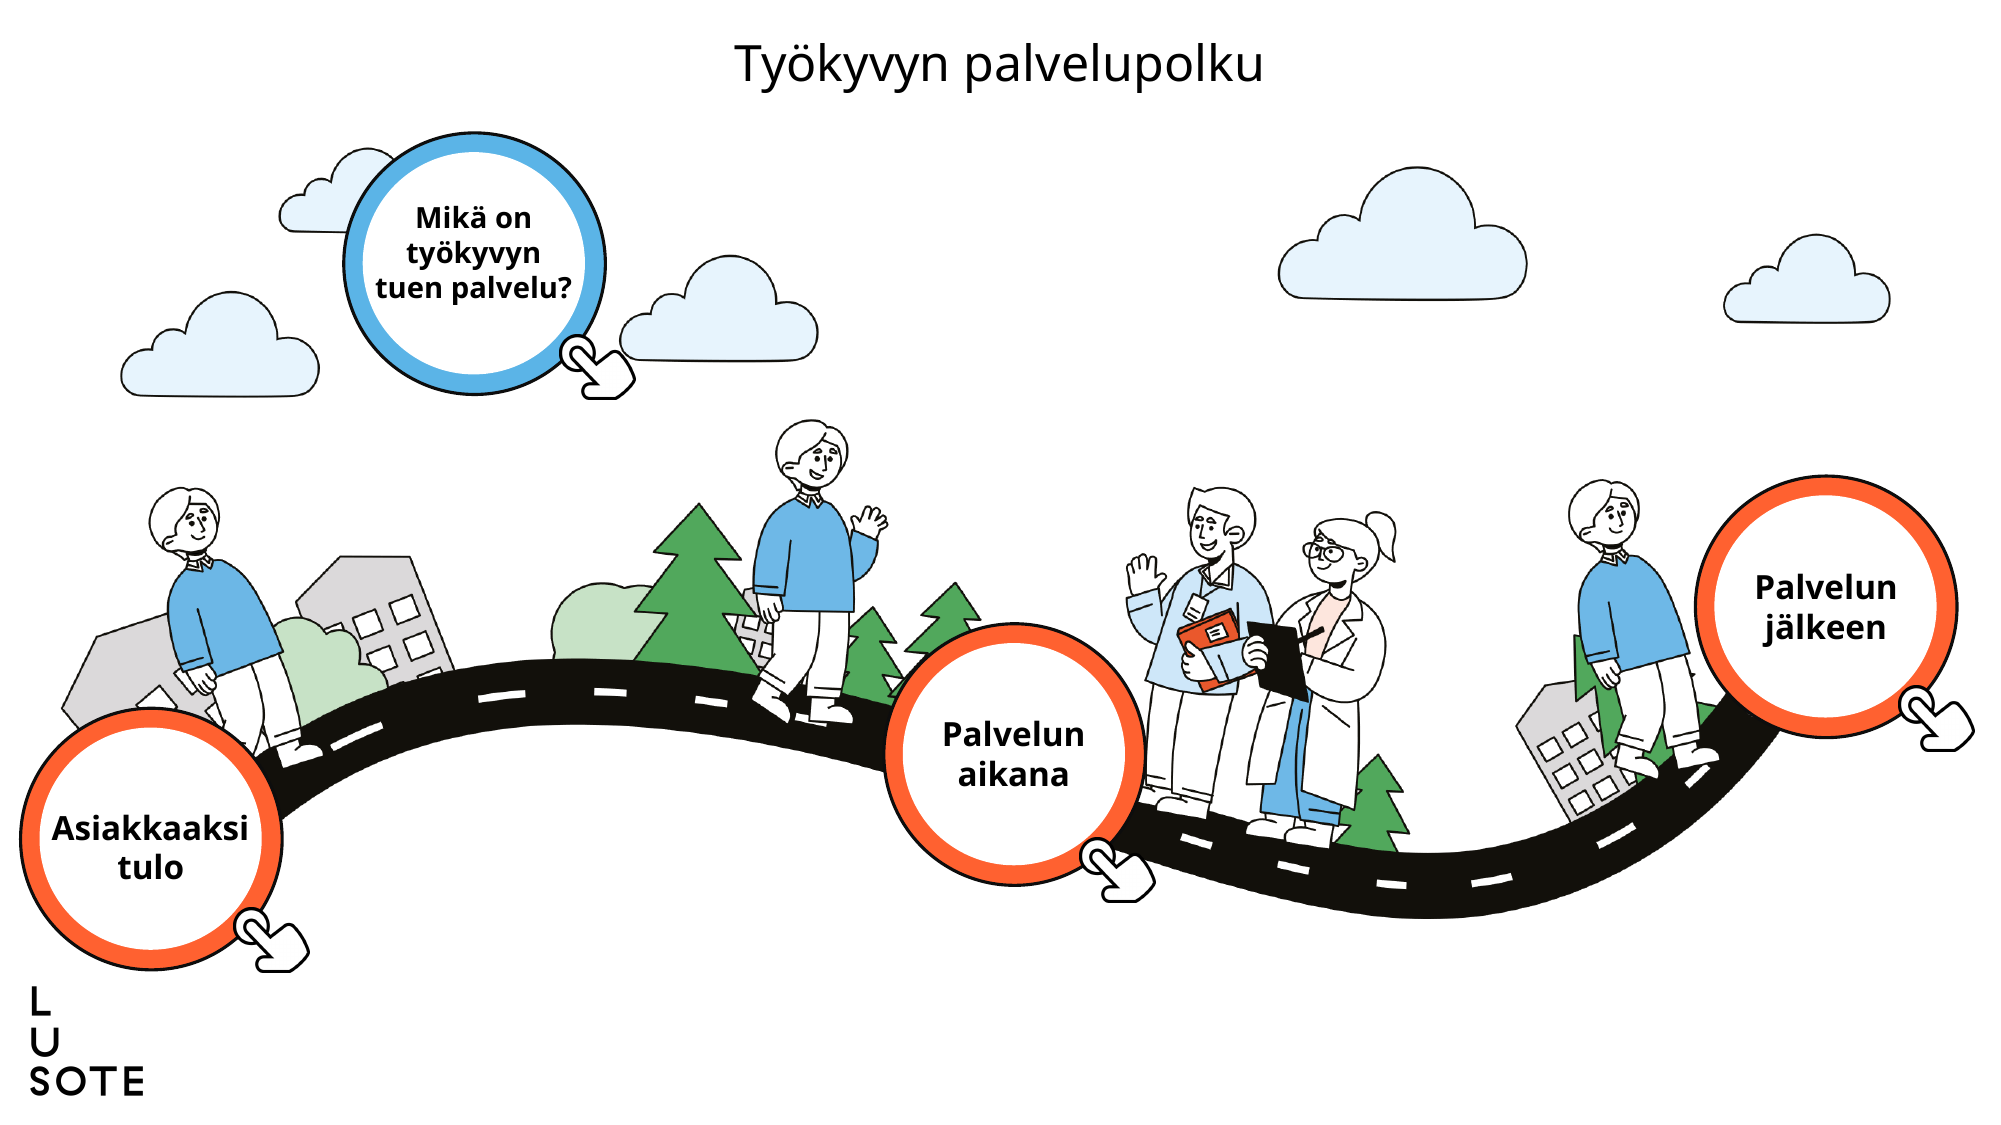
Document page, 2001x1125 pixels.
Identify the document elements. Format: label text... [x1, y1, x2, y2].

title Työkyvyn palvelupolku [680, 15, 1320, 147]
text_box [1695, 476, 1958, 738]
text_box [343, 132, 606, 395]
picture [3, 957, 170, 1125]
picture [60, 147, 1891, 973]
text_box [20, 708, 283, 970]
picture [1898, 685, 1975, 752]
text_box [883, 623, 1146, 886]
